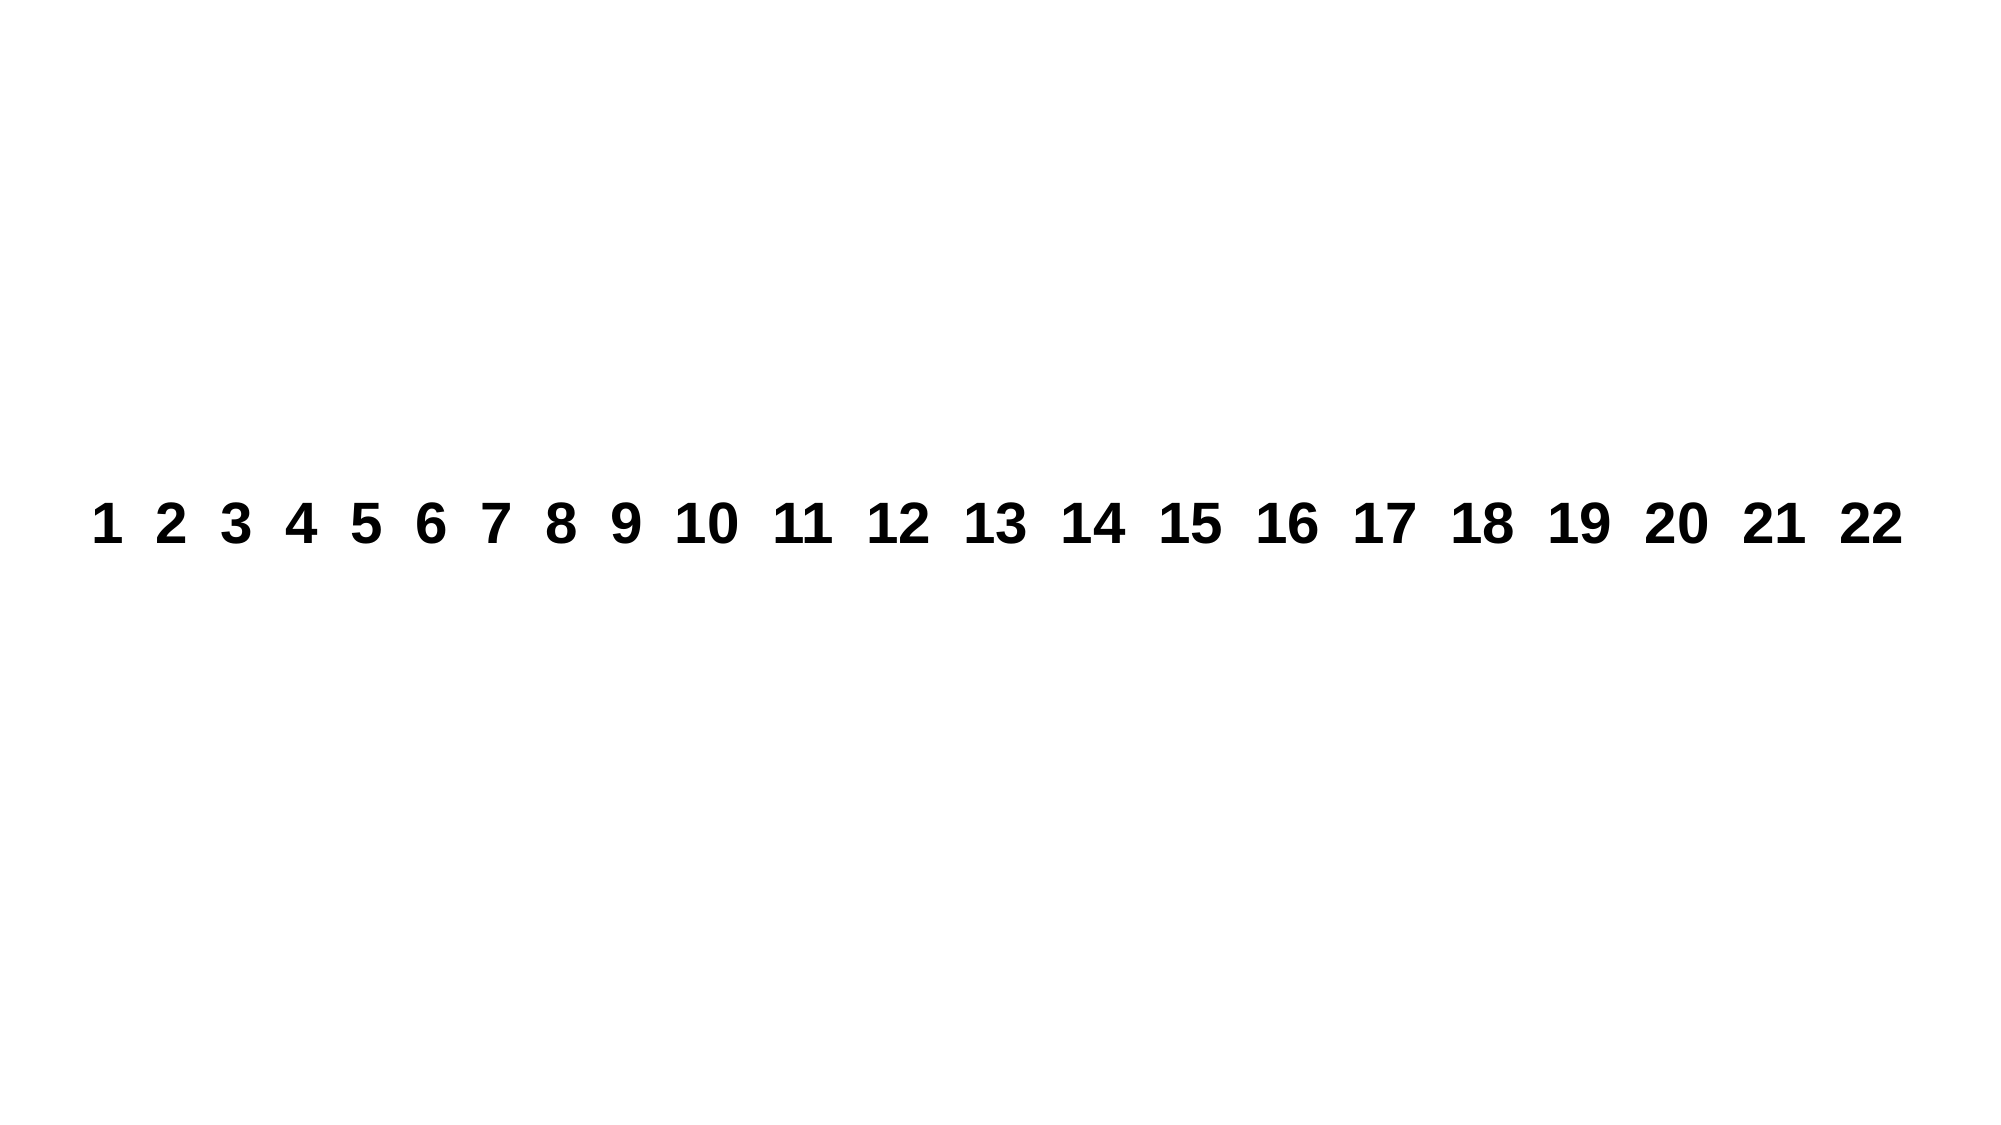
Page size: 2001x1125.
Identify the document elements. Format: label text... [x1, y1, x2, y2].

text_box 1 2 3 4 5 6 7 8 9 10 11 12 13 14 15 16 17 18 19 20 21 22 [31, 478, 1968, 563]
